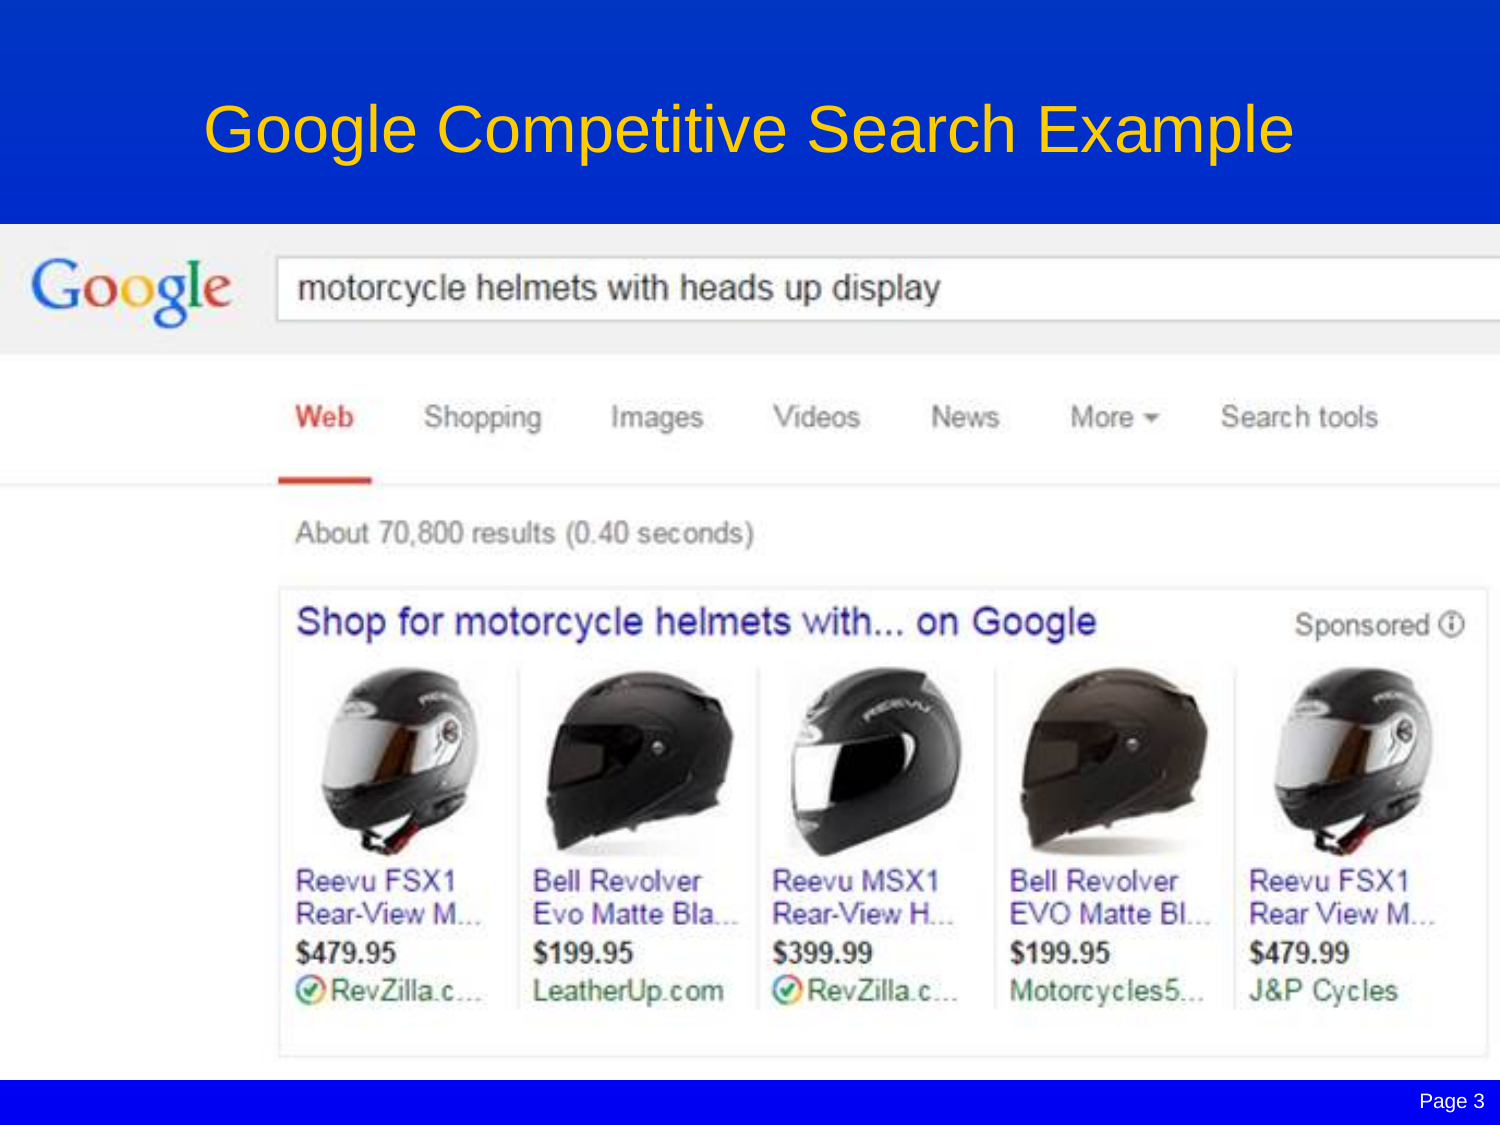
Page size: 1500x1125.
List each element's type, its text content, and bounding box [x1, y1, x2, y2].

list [0, 224, 1500, 1080]
slide_number Page 3 [1187, 1086, 1500, 1125]
title Google Competitive Search Example [112, 87, 1388, 223]
